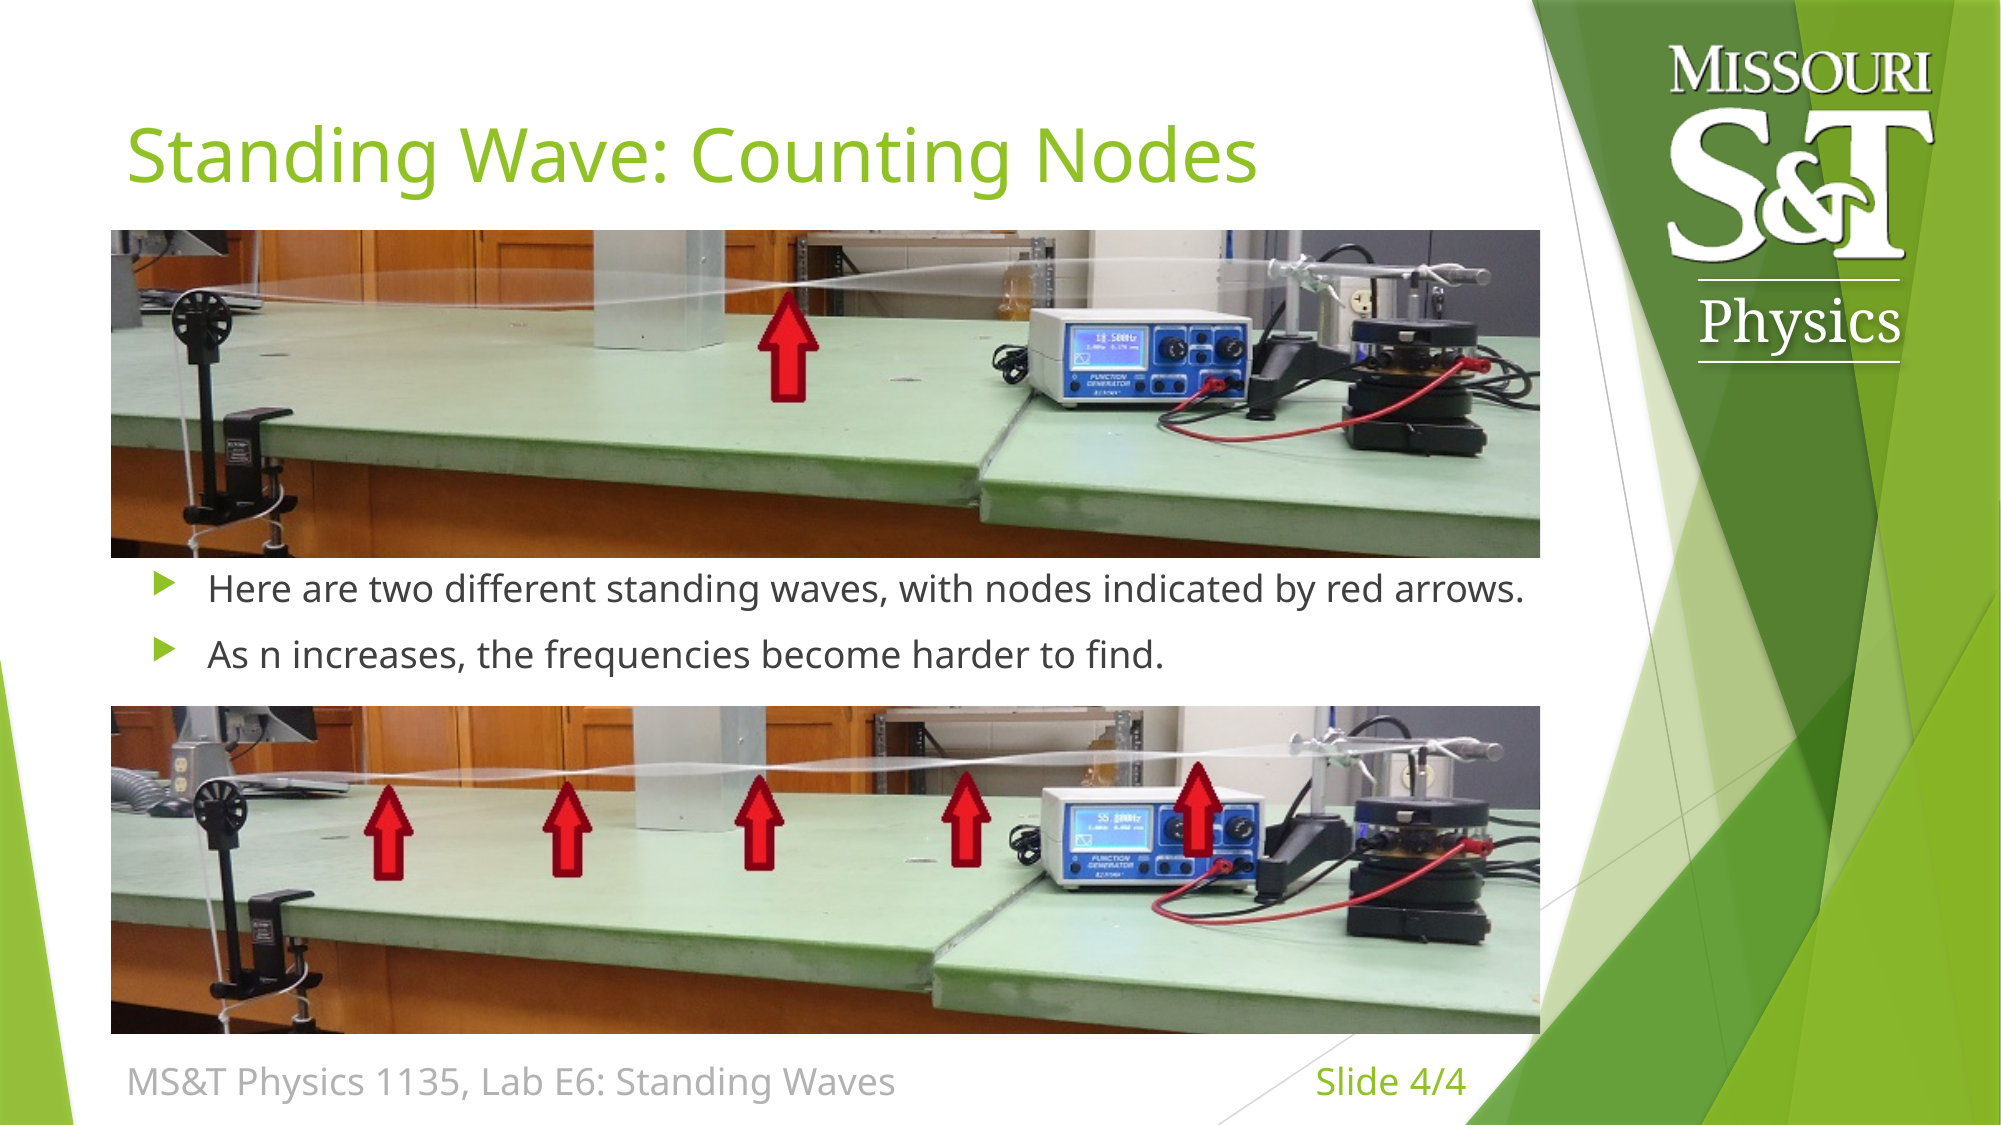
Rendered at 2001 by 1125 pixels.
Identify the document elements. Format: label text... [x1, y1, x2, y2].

picture [1651, 35, 1950, 281]
footer MS&T Physics 1135, Lab E6: Standing Waves [111, 1053, 1145, 1114]
picture [110, 229, 1541, 558]
title Standing Wave: Counting Nodes [111, 99, 1522, 229]
text_box Here are two different standing waves, with nodes indicated by red arrows. As n increases, the frequencies become harder to find. [136, 557, 1547, 707]
picture [110, 705, 1541, 1034]
slide_number Slide 4/4 [1183, 1053, 1482, 1114]
